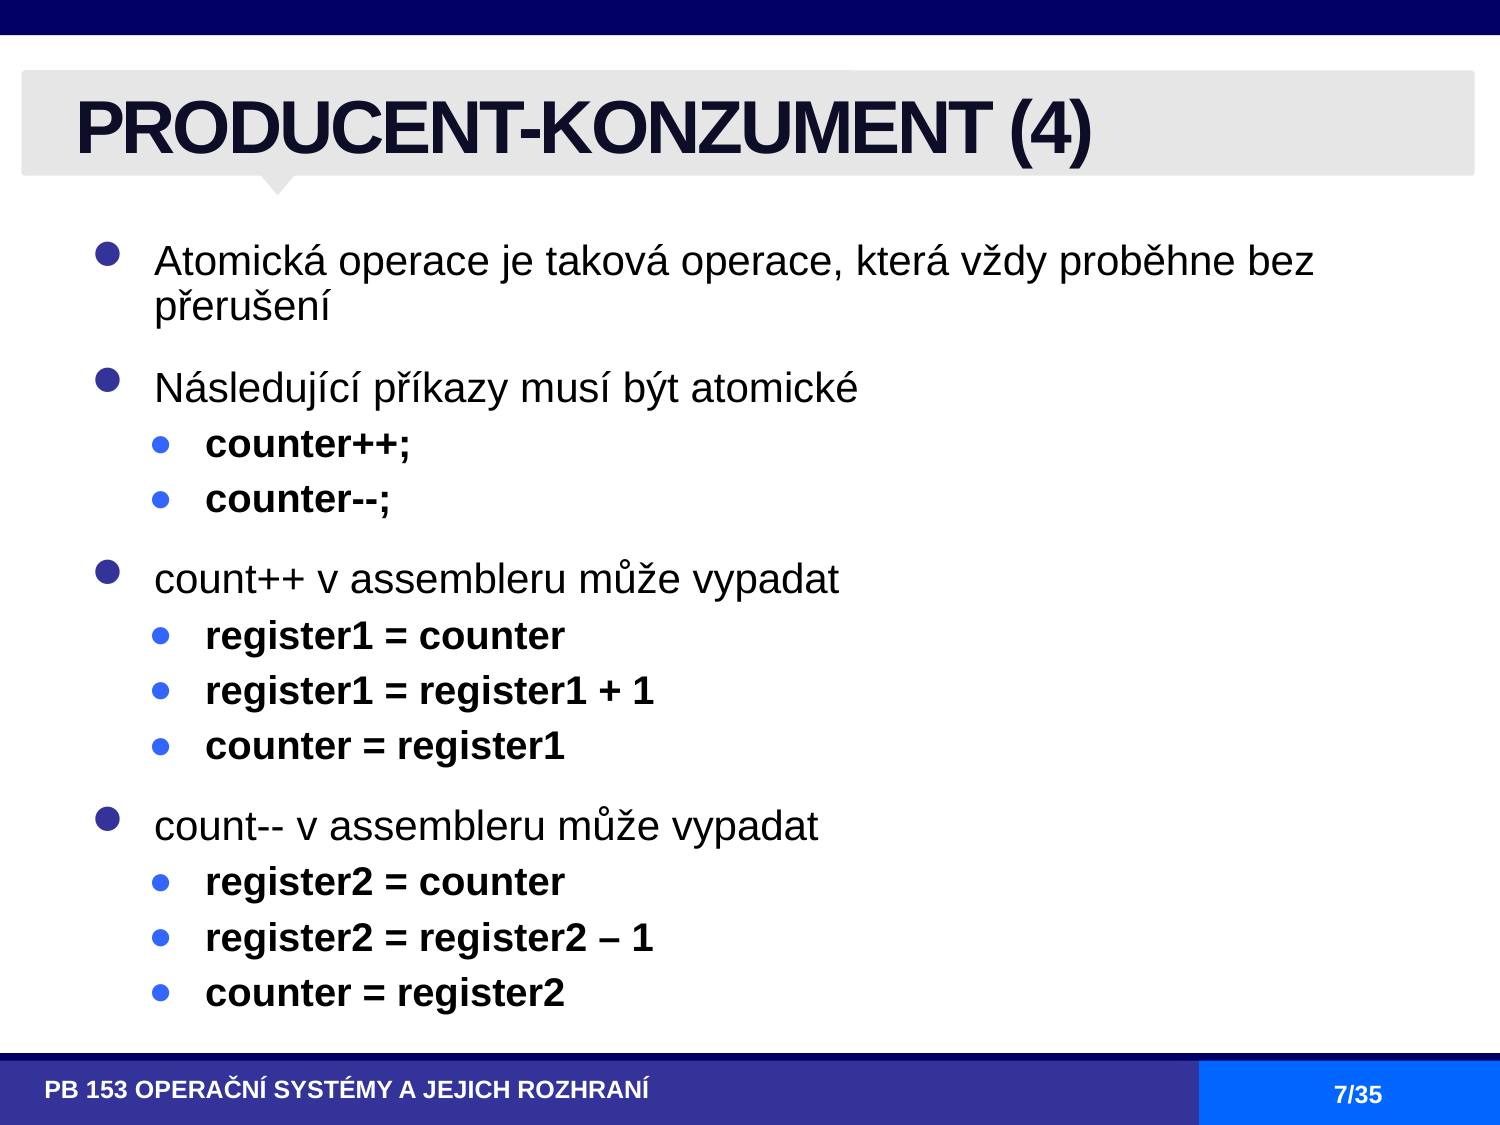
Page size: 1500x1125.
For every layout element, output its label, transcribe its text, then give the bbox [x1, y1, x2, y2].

title PRODUCENT-KONZUMENT (4) [74, 44, 1471, 209]
footer PB 153 OPERAČNÍ SYSTÉMY A JEJICH ROZHRANÍ [29, 1065, 1200, 1125]
list Atomická operace je taková operace, která vždy proběhne bez přerušení Následující příkazy musí být atomické counter++; counter--; count++ v assembleru může vypadat register1 = counter register1 = register1 + 1 counter = register1 count-- v assembleru může vypadat register2 = counter register2 = register2 – 1 counter = register2 [76, 231, 1460, 1024]
